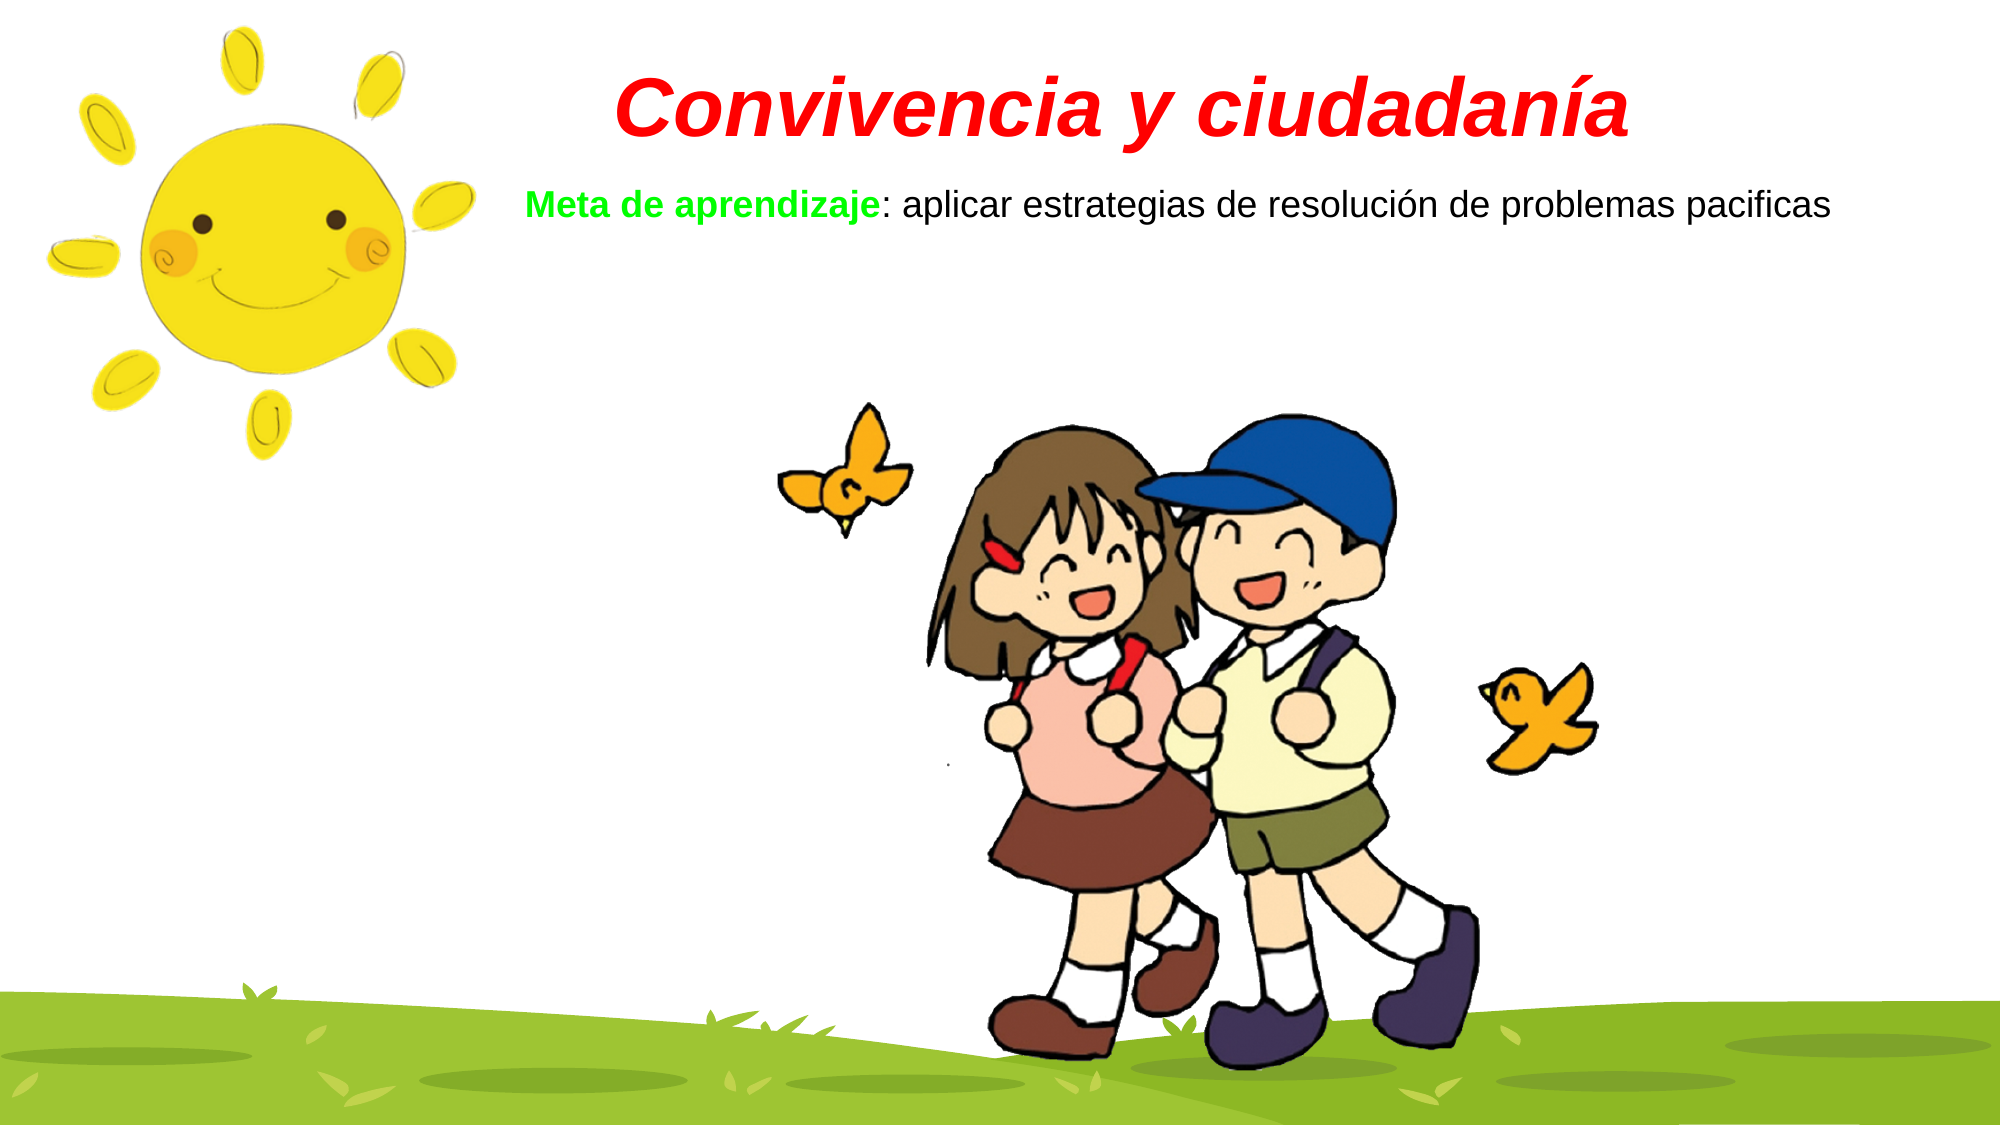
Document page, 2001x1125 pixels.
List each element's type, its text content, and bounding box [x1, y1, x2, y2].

picture [0, 0, 1744, 1125]
text_box Meta de aprendizaje: aplicar estrategias de resolución de problemas pacificas [654, 172, 1858, 413]
text_box Convivencia y ciudadanía [654, 45, 1860, 381]
